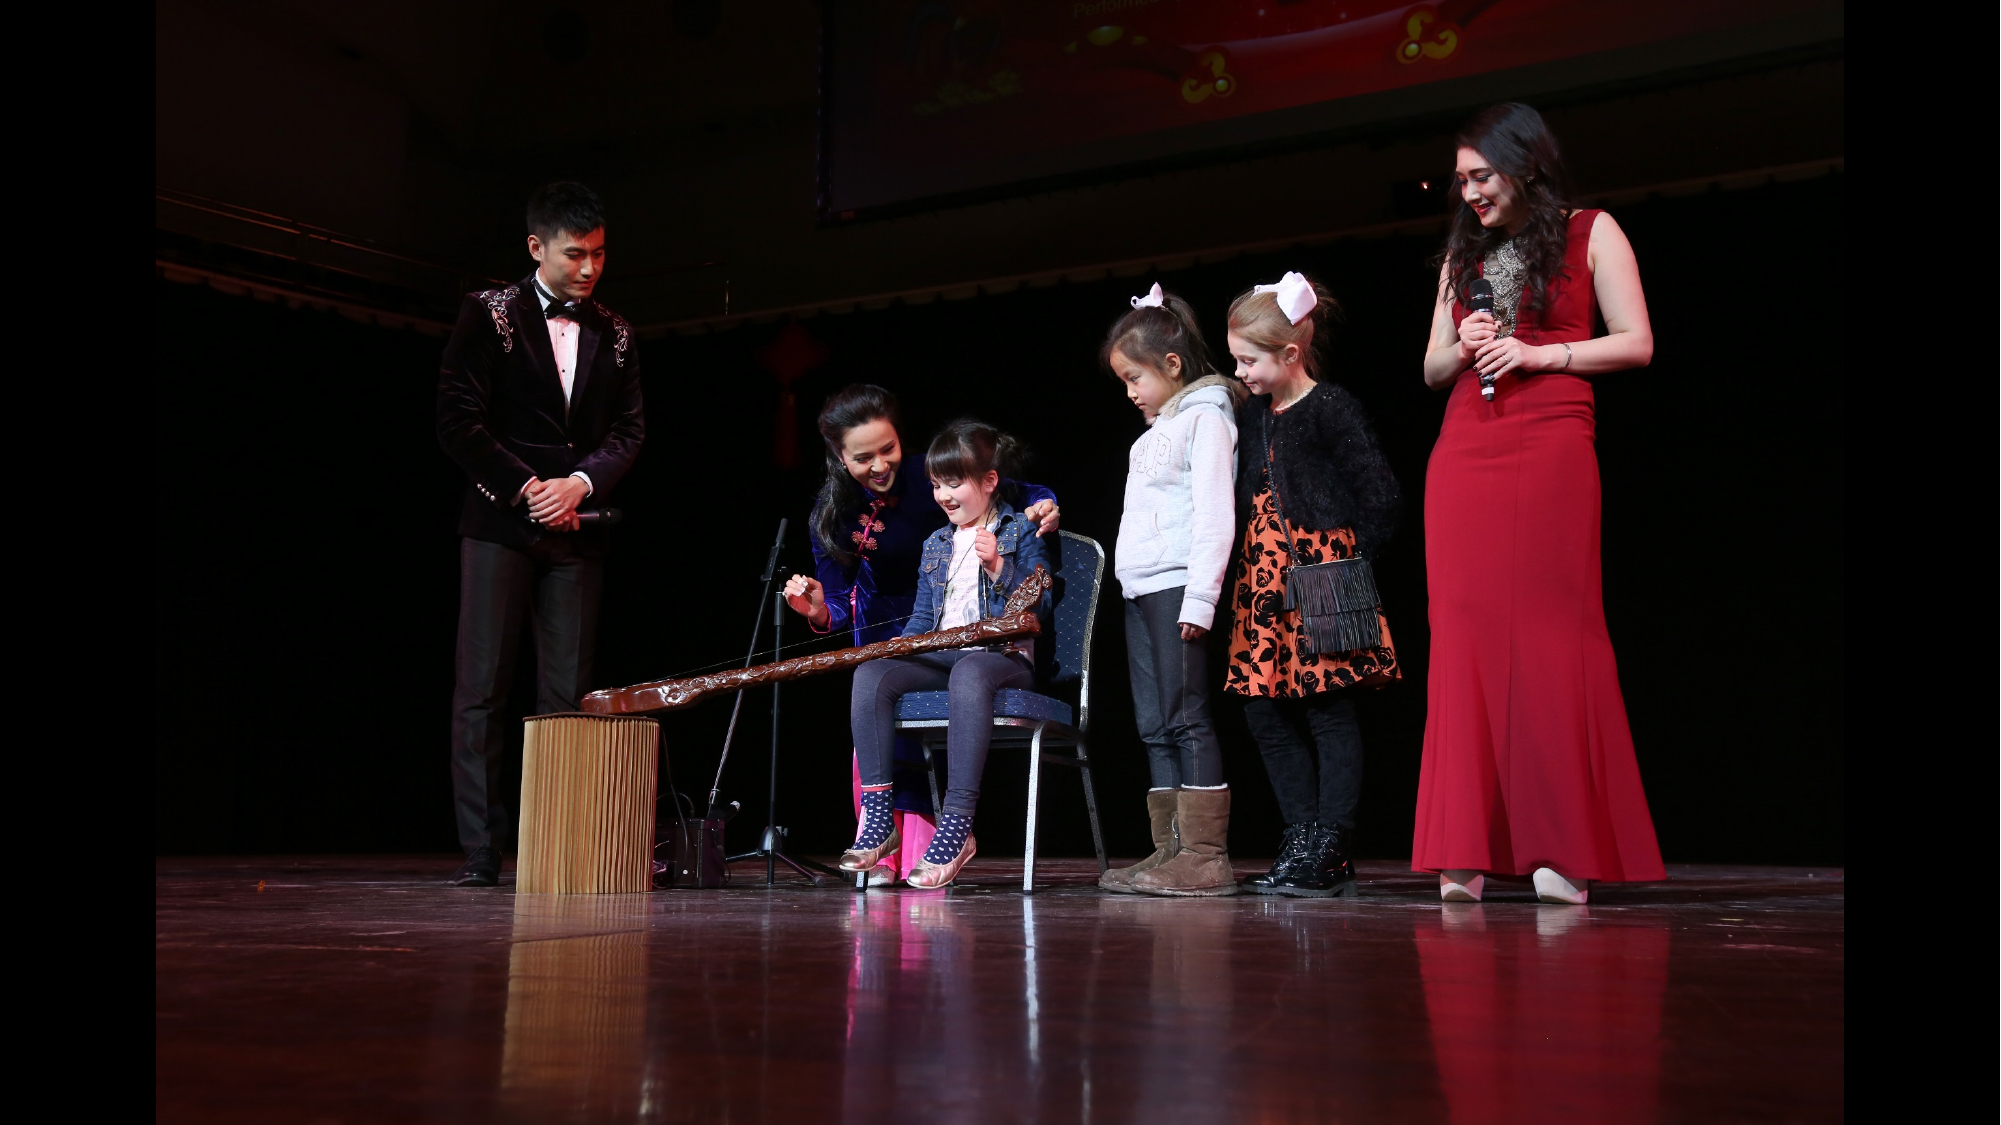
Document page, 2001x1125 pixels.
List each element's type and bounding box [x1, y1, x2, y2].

picture [156, 0, 1844, 1125]
